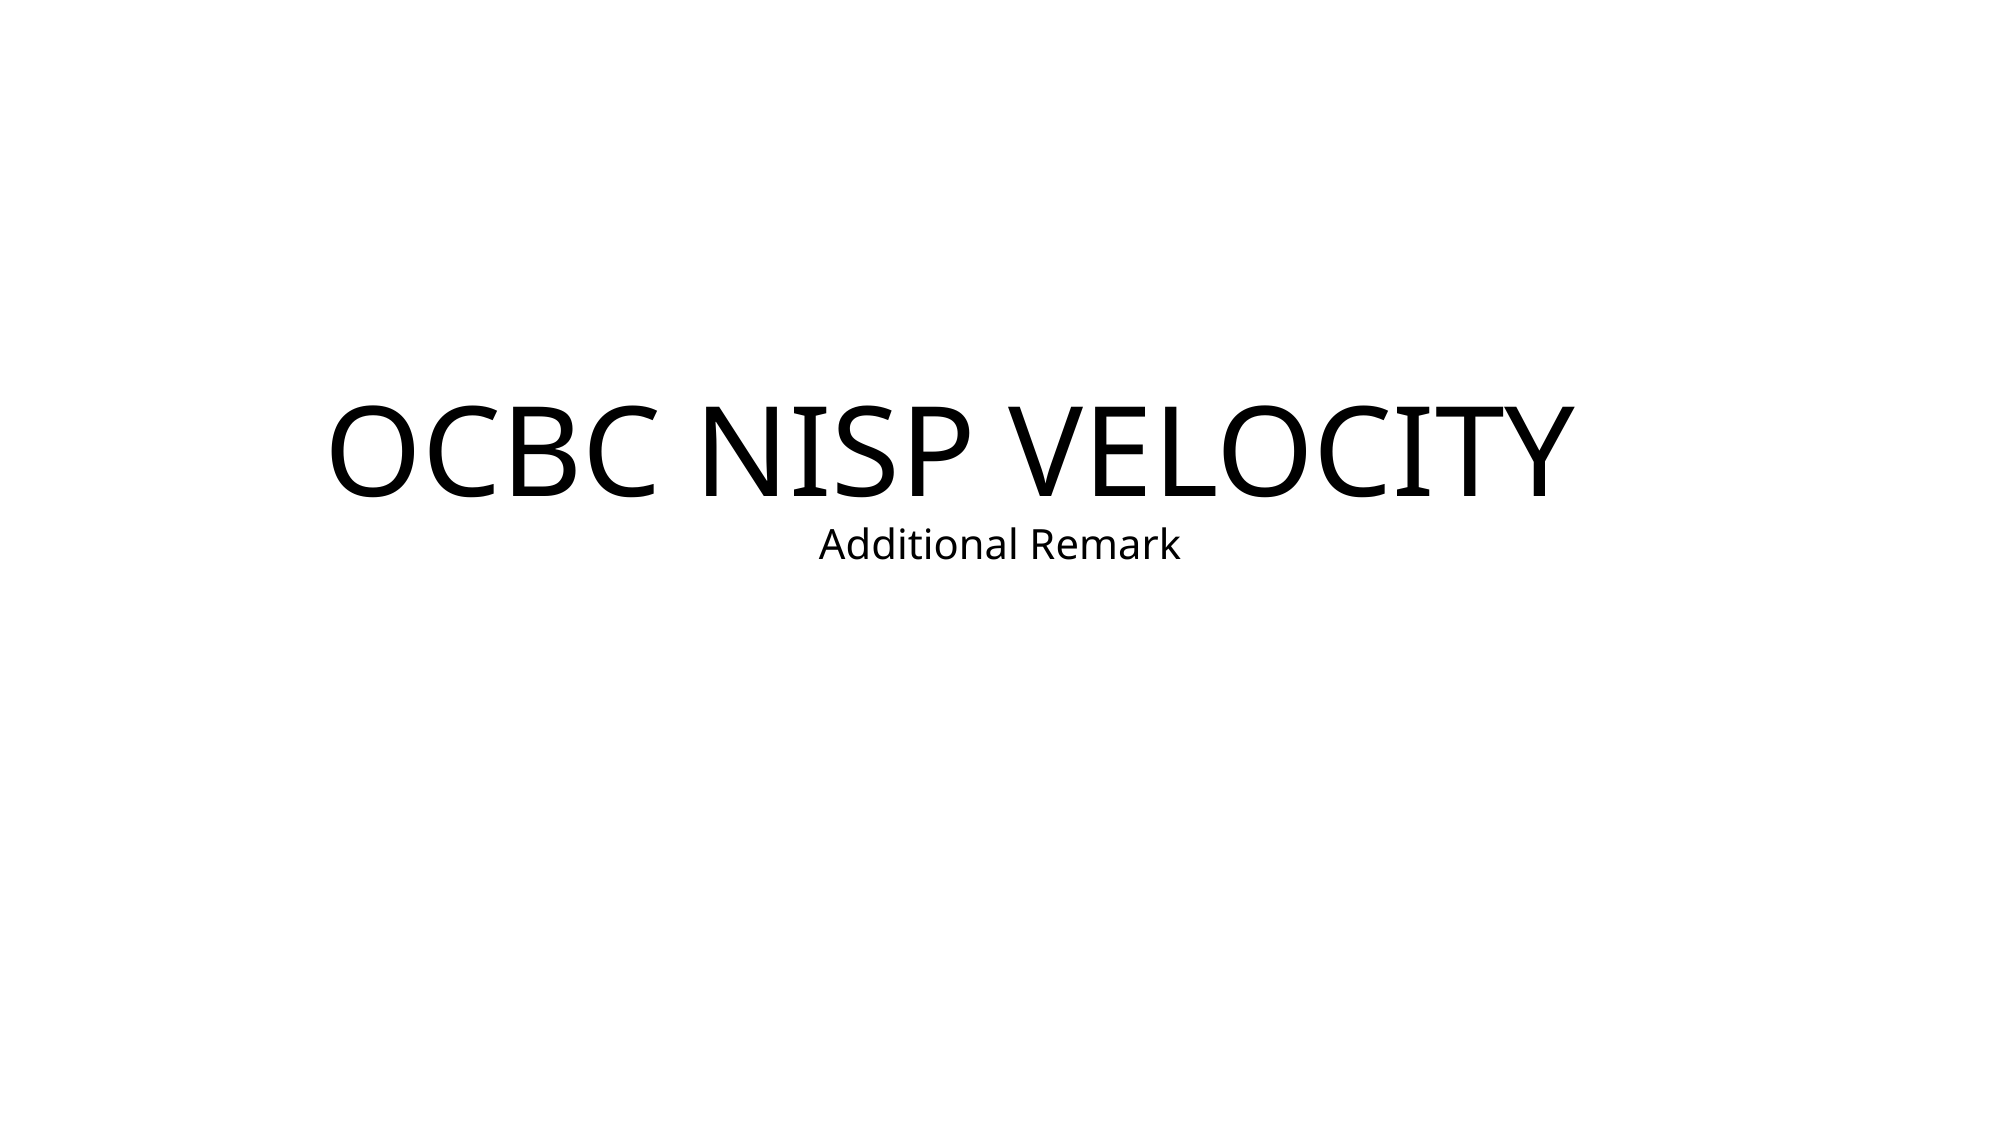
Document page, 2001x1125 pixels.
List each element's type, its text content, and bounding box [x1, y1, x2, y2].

title OCBC NISP VELOCITY Additional Remark [249, 184, 1750, 576]
